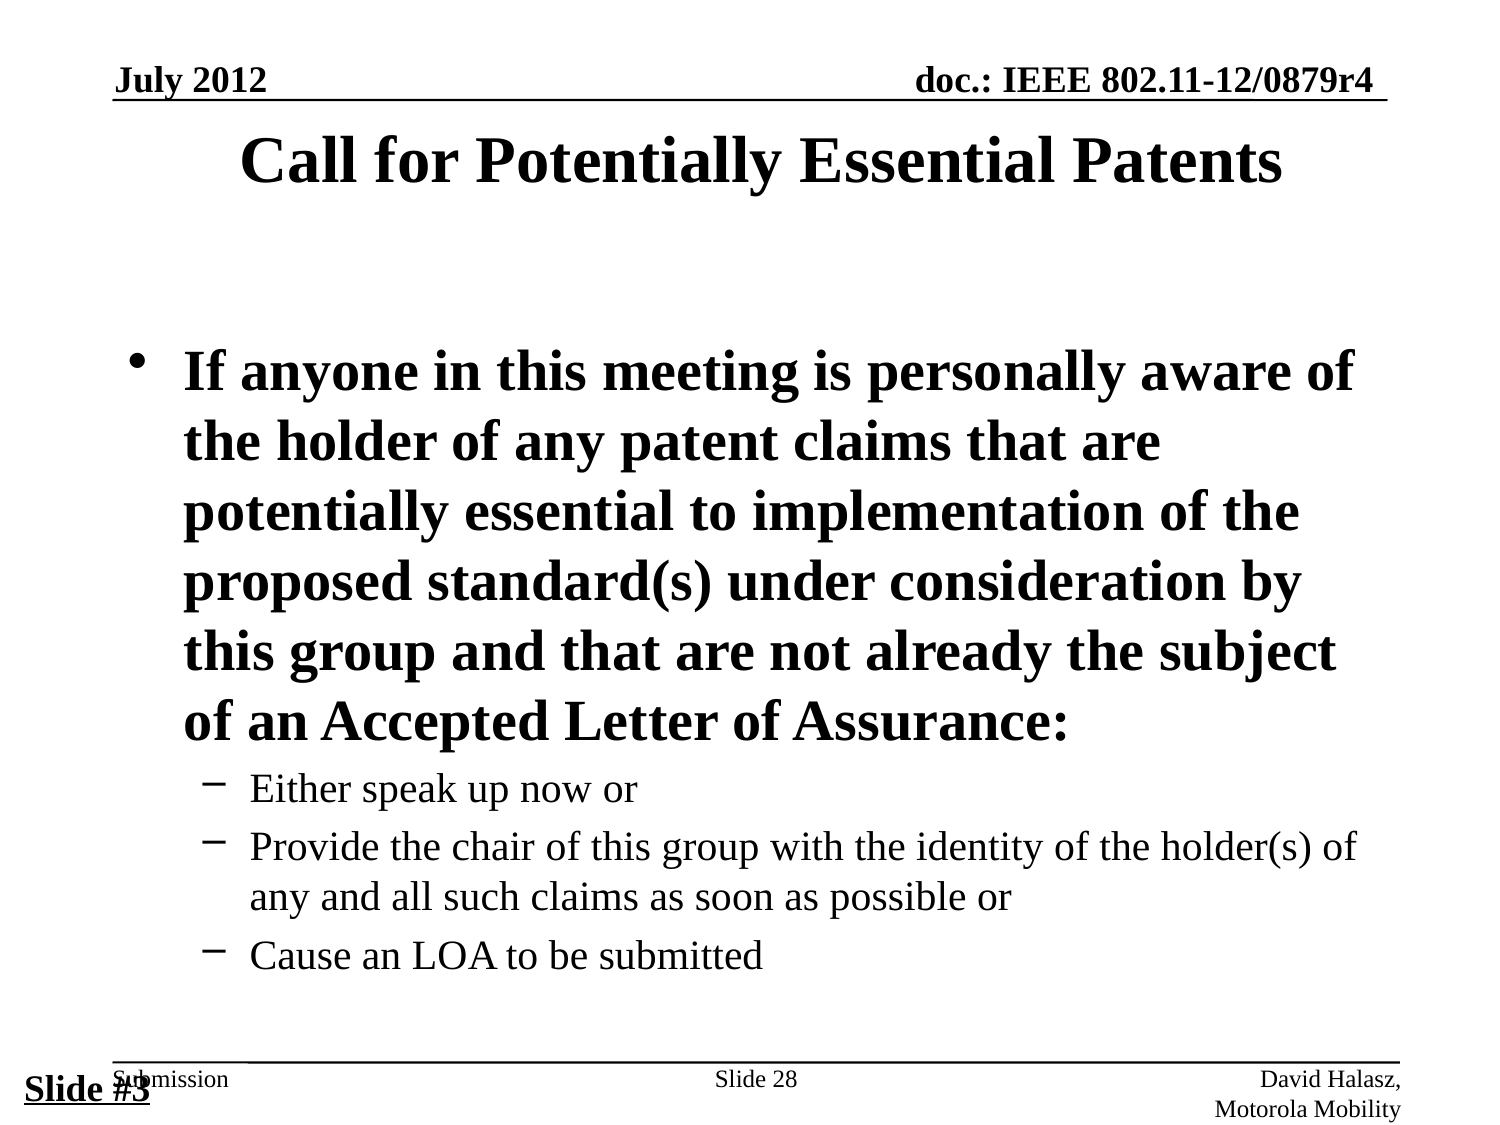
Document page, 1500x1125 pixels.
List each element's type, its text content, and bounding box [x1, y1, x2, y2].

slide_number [114, 54, 333, 101]
text_box Slide #3 [9, 1056, 166, 1116]
list If anyone in this meeting is personally aware of the holder of any patent claims that are potentially essential to implementation of the proposed standard(s) under consideration by this group and that are not already the subject of an Accepted Letter of Assurance: Either speak up now or Provide the chair of this group with the identity of the holder(s) of any and all such claims as soon as possible or Cause an LOA to be submitted [112, 324, 1388, 1001]
title Call for Potentially Essential Patents [49, 62, 1476, 251]
slide_number Slide 28 [712, 1061, 800, 1093]
footer David Halasz, Motorola Mobility [1185, 1061, 1402, 1093]
